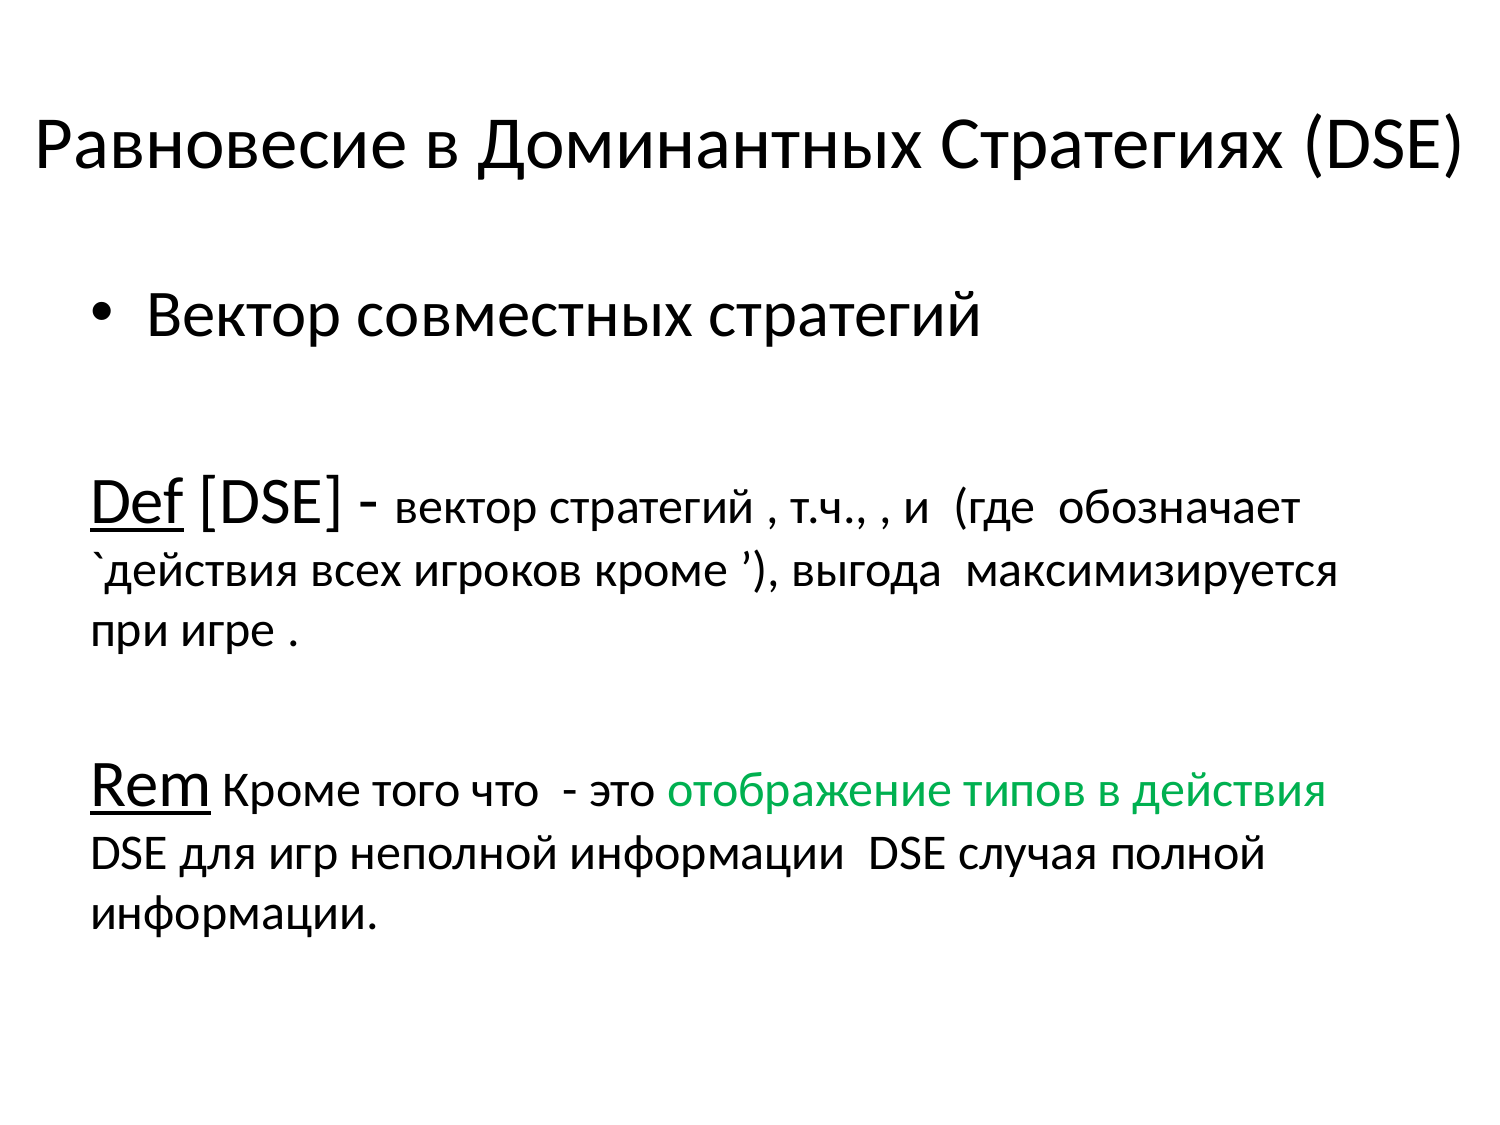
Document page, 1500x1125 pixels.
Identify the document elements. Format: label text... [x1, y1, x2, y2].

title Равновесие в Доминантных Стратегиях (DSE) [0, 45, 1500, 233]
